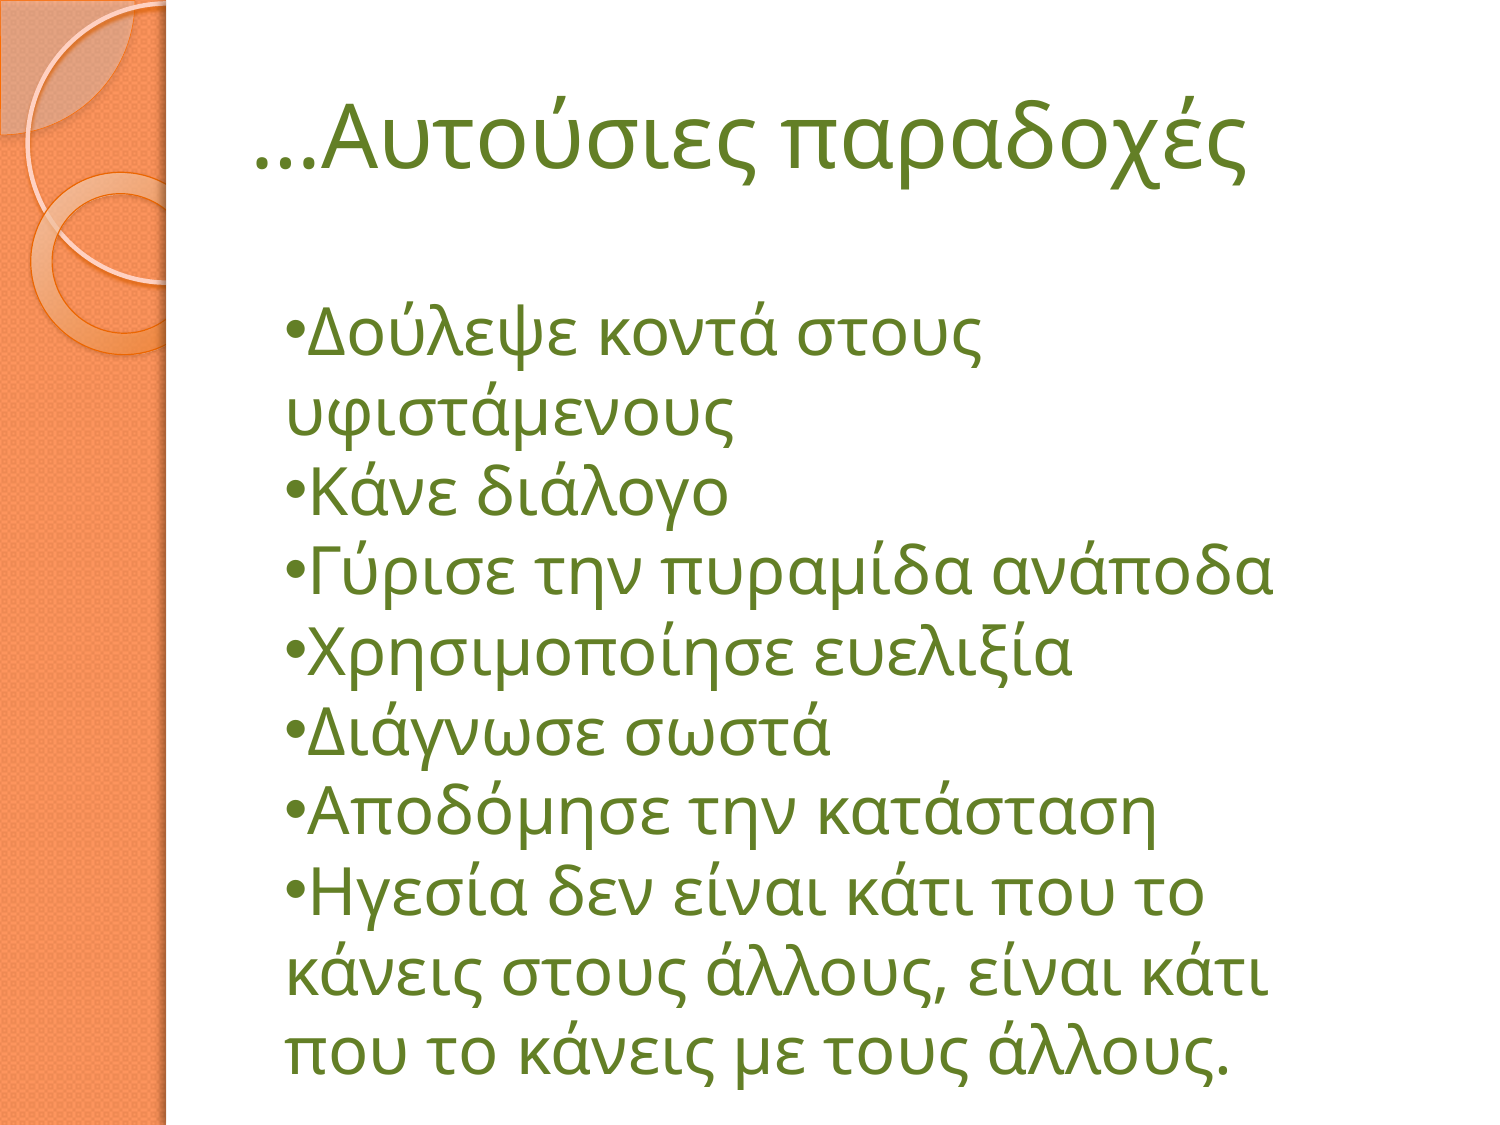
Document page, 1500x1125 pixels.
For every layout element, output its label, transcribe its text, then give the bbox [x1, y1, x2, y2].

title …Αυτούσιες παραδοχές [235, 45, 1466, 329]
text_box Δούλεψε κοντά στους υφιστάμενους Κάνε διάλογο Γύρισε την πυραμίδα ανάποδα Χρησιμοποίησε ευελιξία Διάγνωσε σωστά Αποδόμησε την κατάσταση Ηγεσία δεν είναι κάτι που το κάνεις στους άλλους, είναι κάτι που το κάνεις με τους άλλους. [269, 281, 1360, 1096]
